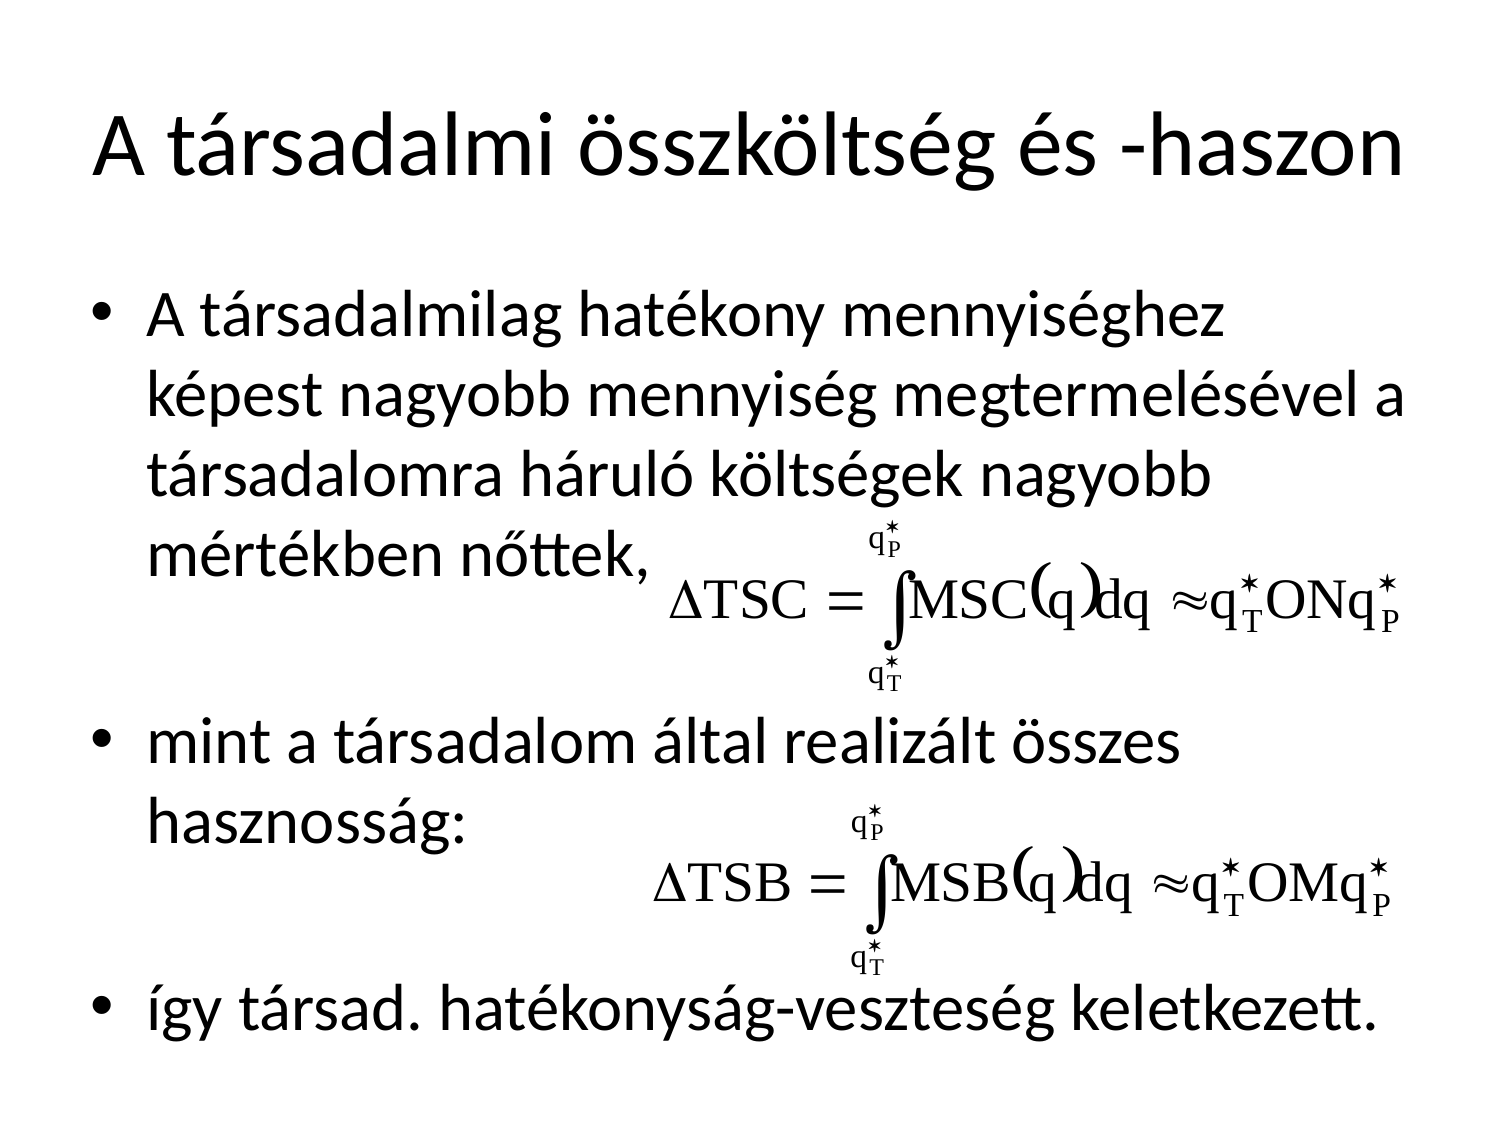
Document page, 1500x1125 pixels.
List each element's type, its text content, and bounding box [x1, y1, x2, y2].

title A társadalmi összköltség és -haszon [75, 45, 1425, 233]
list A társadalmilag hatékony mennyiséghez képest nagyobb mennyiség megtermelésével a társadalomra háruló költségek nagyobb mértékben nőttek, mint a társadalom által realizált összes hasznosság: így társad. hatékonyság-veszteség keletkezett. [75, 262, 1425, 1071]
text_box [659, 503, 1412, 705]
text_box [643, 786, 1405, 988]
